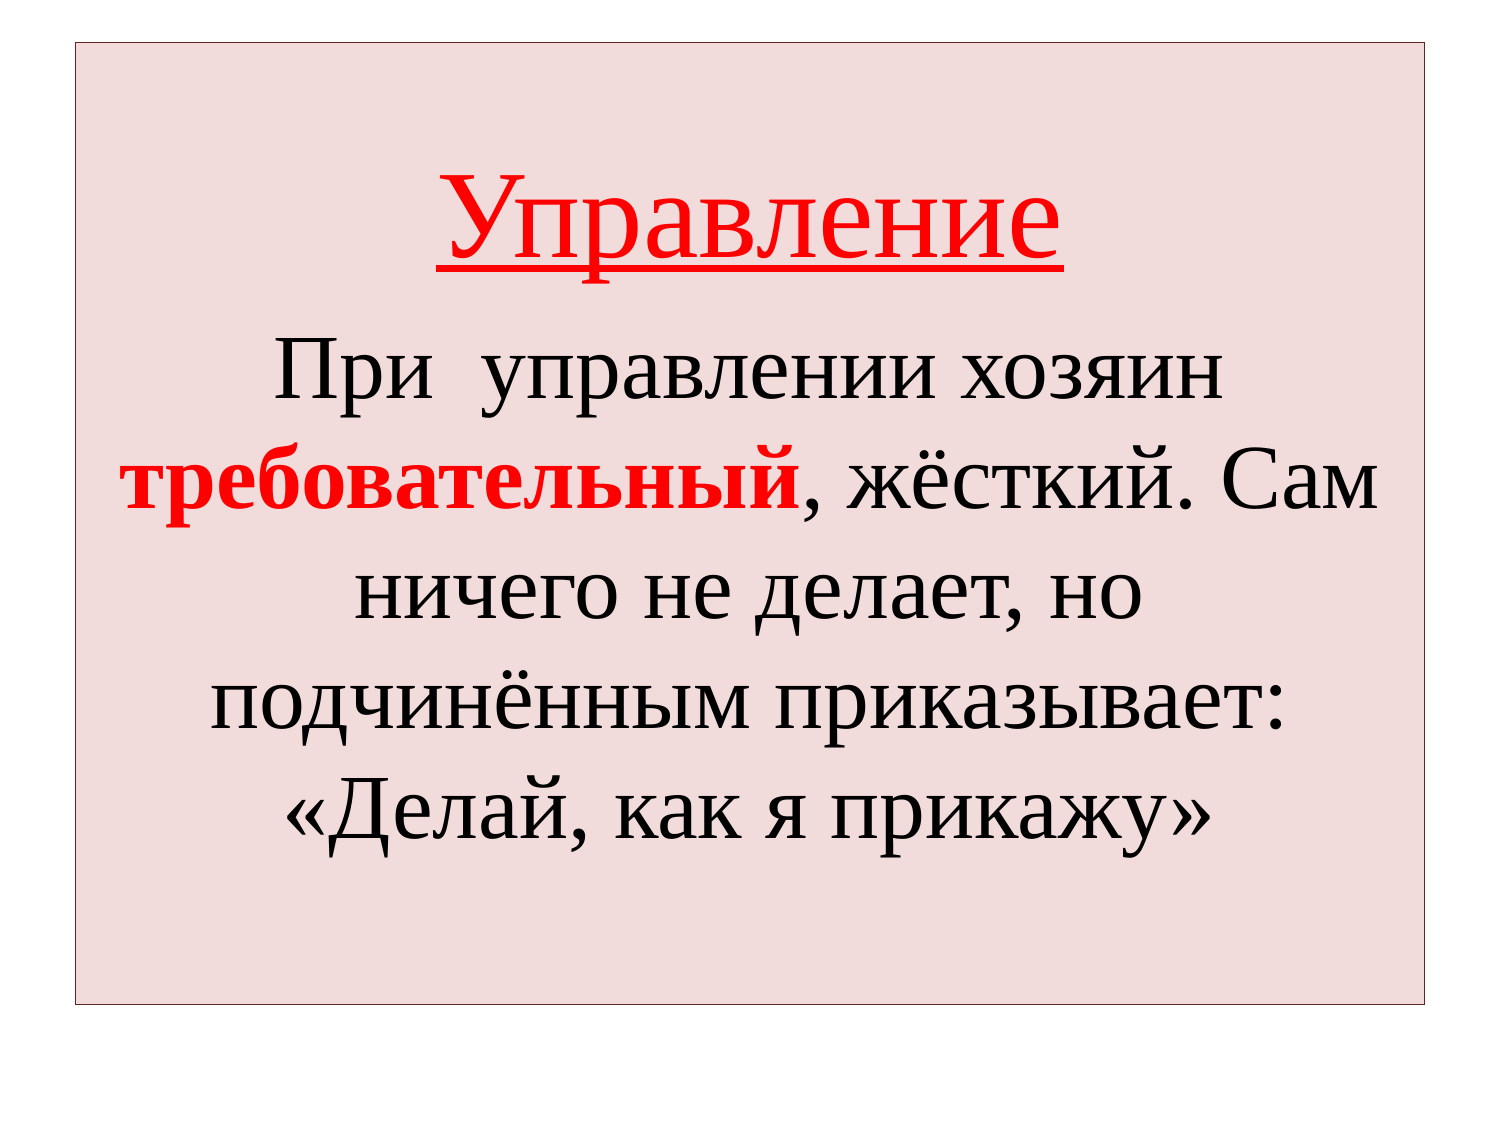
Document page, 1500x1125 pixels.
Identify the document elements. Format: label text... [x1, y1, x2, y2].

text_box Управление [295, 125, 1205, 291]
list При управлении хозяин требовательный, жёсткий. Сам ничего не делает, но подчинённым приказывает: «Делай, как я прикажу» [75, 42, 1425, 1005]
